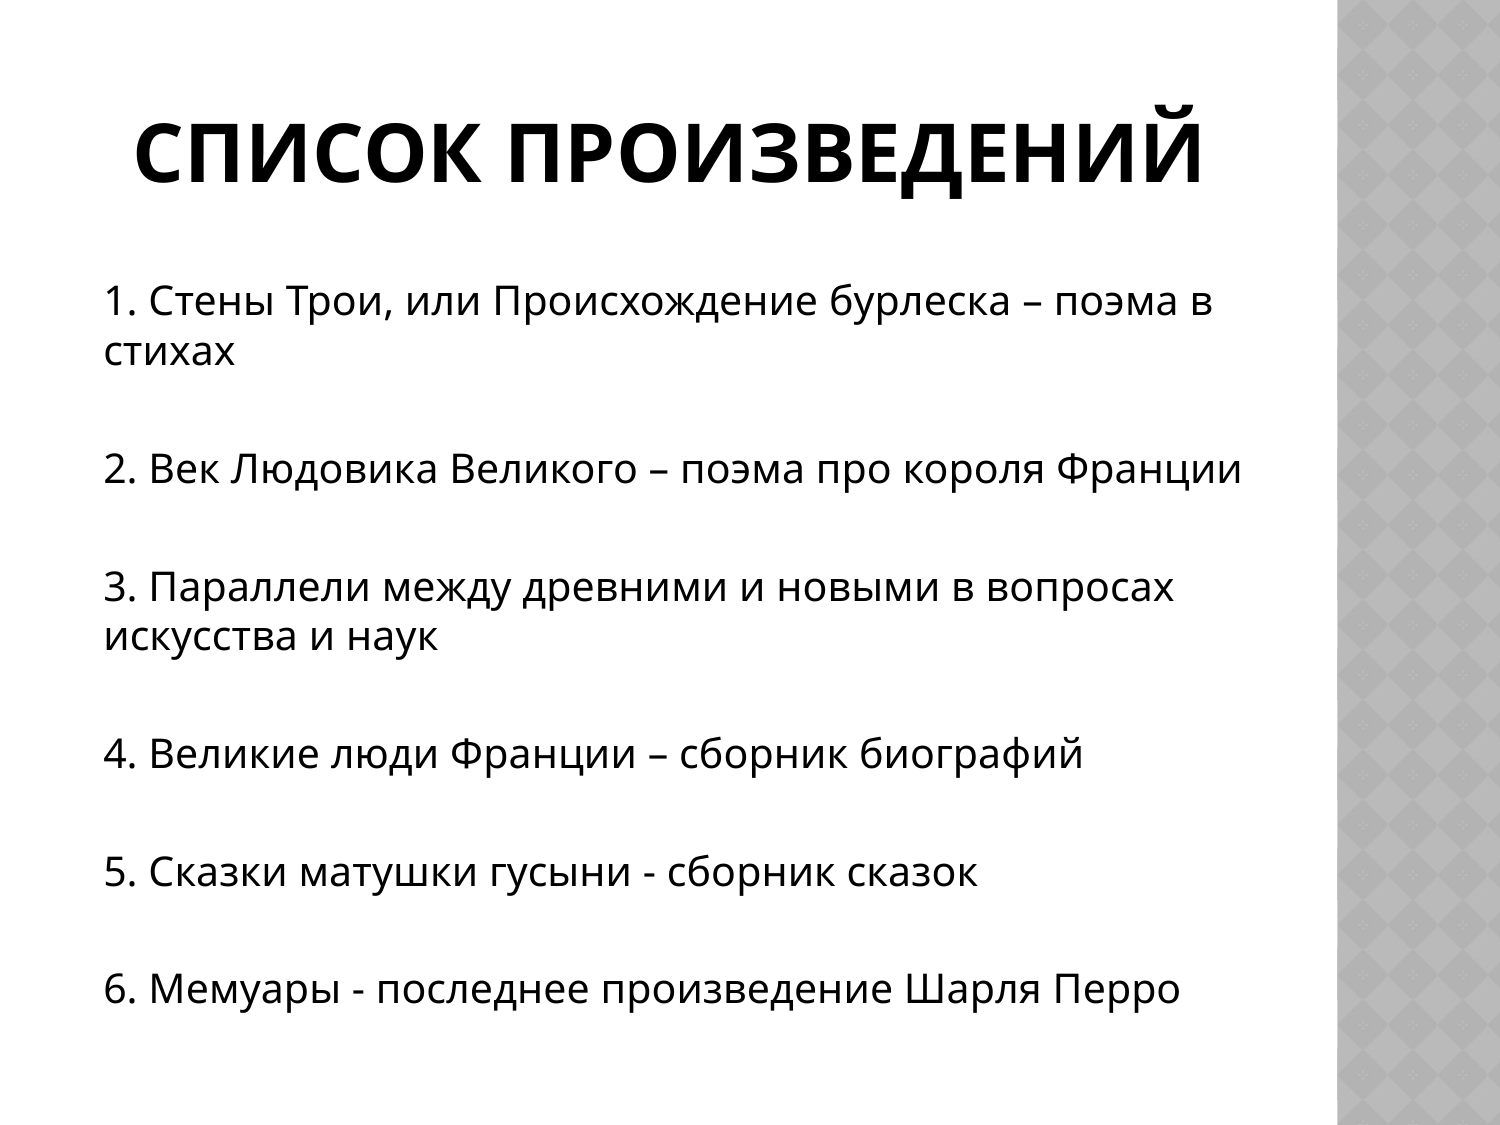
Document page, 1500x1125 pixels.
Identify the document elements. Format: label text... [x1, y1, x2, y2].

list 1. Стены Трои, или Происхождение бурлеска – поэма в стихах 2. Век Людовика Великого – поэма про короля Франции 3. Параллели между древними и новыми в вопросах искусства и наук 4. Великие люди Франции – сборник биографий 5. Сказки матушки гусыни - сборник сказок 6. Мемуары - последнее произведение Шарля Перро [88, 267, 1276, 1063]
title Список произведений [76, 78, 1265, 199]
